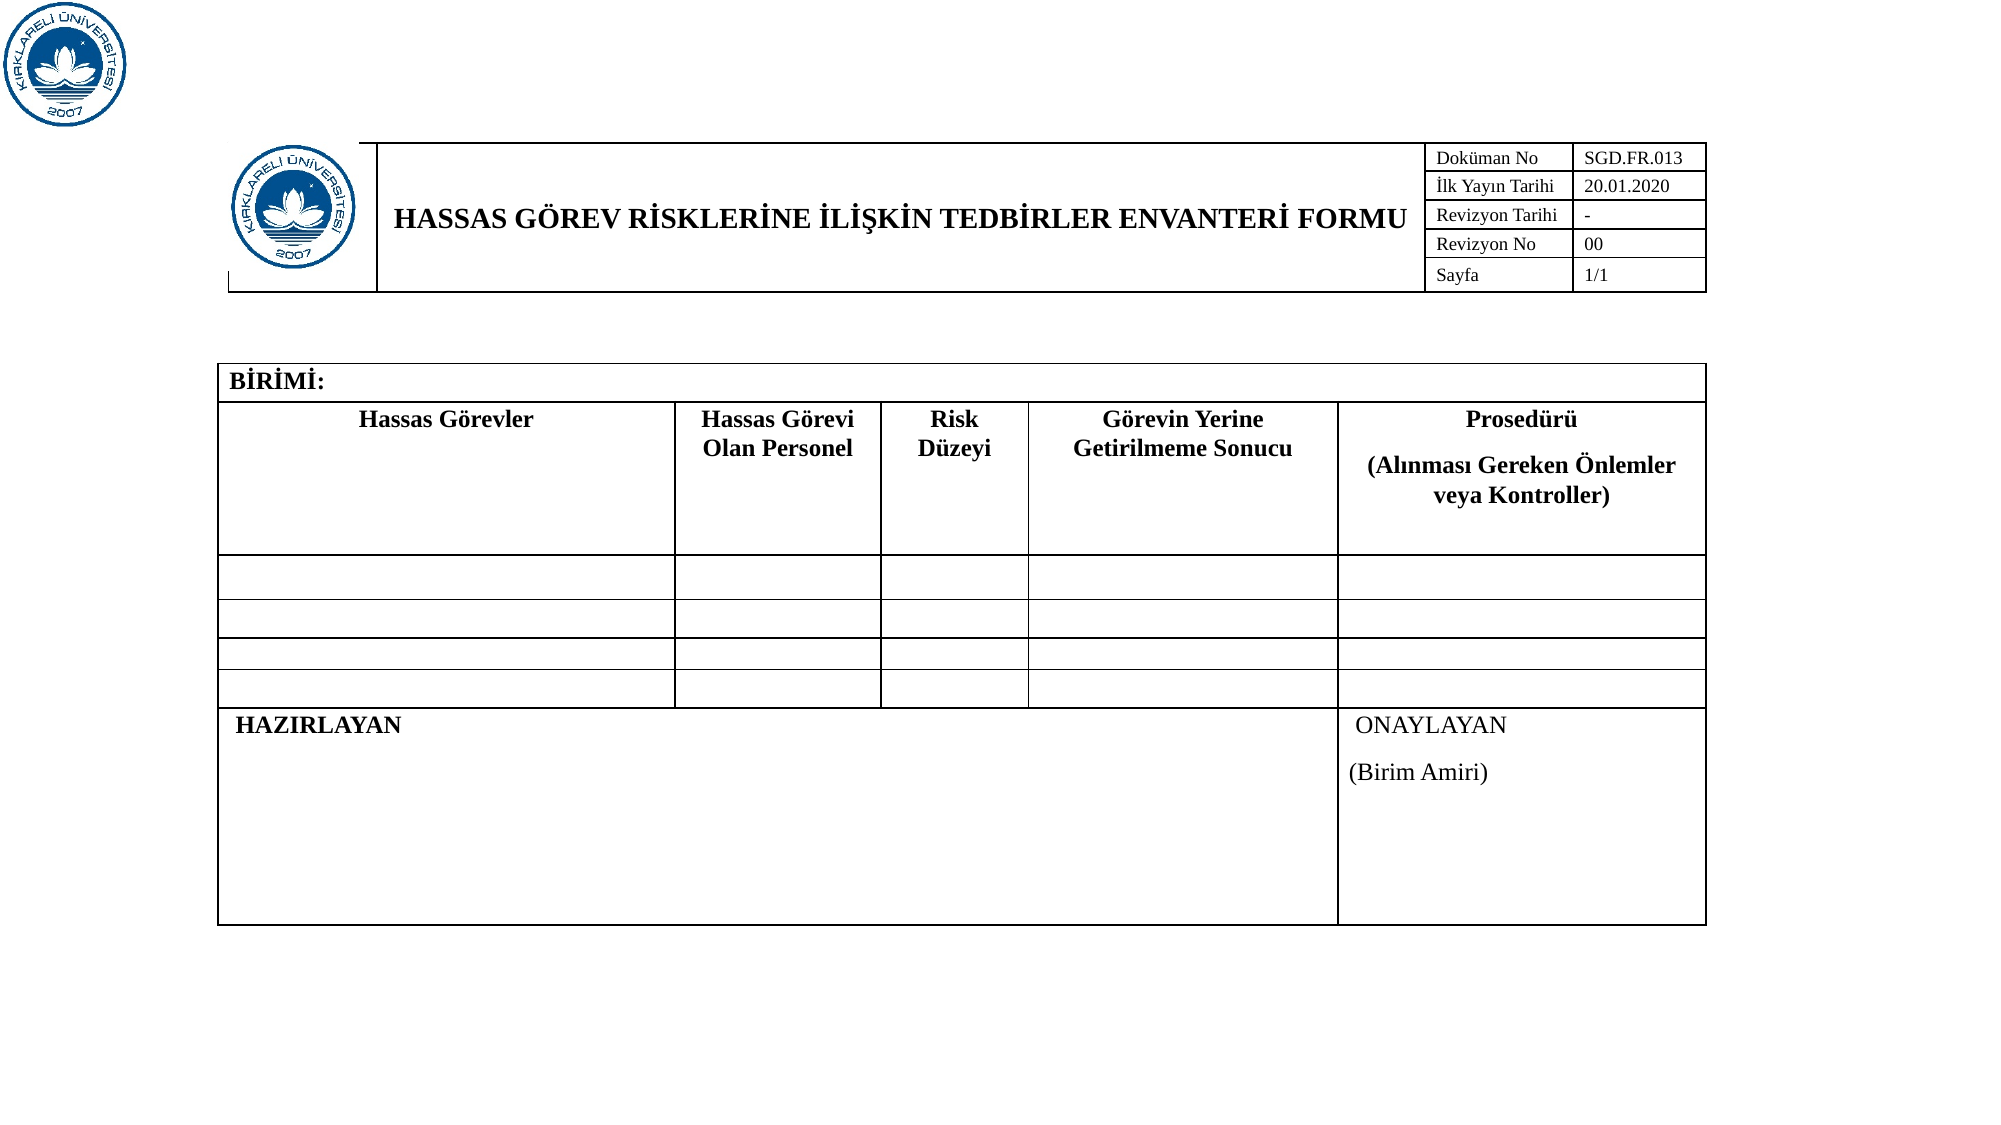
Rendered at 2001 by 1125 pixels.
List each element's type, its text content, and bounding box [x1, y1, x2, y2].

table_cell Revizyon No [1426, 230, 1572, 257]
table_cell ONAYLAYAN (Birim Amiri) [1339, 709, 1705, 924]
table_cell 00 [1574, 230, 1705, 257]
table_cell Sayfa [1426, 258, 1572, 291]
table_cell [219, 670, 674, 707]
table_cell [676, 639, 880, 669]
table_cell [882, 639, 1028, 669]
table_cell - [1574, 201, 1705, 228]
table_cell 1/1 [1574, 258, 1705, 291]
table_cell [1029, 556, 1337, 599]
table_cell [676, 556, 880, 599]
table_header [229, 144, 376, 291]
table_cell [882, 670, 1028, 707]
table_cell [219, 556, 674, 599]
table_header HASSAS GÖREV RİSKLERİNE İLİŞKİN TEDBİRLER ENVANTERİ FORMU [378, 144, 1424, 291]
table_cell Risk Düzeyi [882, 403, 1028, 554]
table_header Doküman No [1426, 144, 1572, 170]
table_header BİRİMİ: [219, 364, 1705, 401]
table_cell [1029, 639, 1337, 669]
table_cell [676, 670, 880, 707]
picture [228, 142, 359, 271]
table_cell İlk Yayın Tarihi [1426, 172, 1572, 199]
table_cell [219, 639, 674, 669]
table_cell HAZIRLAYAN [219, 709, 1337, 924]
table_cell 20.01.2020 [1574, 172, 1705, 199]
table_cell Hassas Görevi Olan Personel [676, 403, 880, 554]
table_header SGD.FR.013 [1574, 144, 1705, 170]
table_cell [1029, 670, 1337, 707]
table_cell Revizyon Tarihi [1426, 201, 1572, 228]
table_cell [1029, 600, 1337, 637]
table_cell [676, 600, 880, 637]
table_cell [882, 556, 1028, 599]
table_cell [1339, 639, 1705, 669]
table_cell Prosedürü (Alınması Gereken Önlemler veya Kontroller) [1339, 403, 1705, 554]
picture [0, 0, 130, 129]
table_cell Görevin Yerine Getirilmeme Sonucu [1029, 403, 1337, 554]
table_cell [1339, 670, 1705, 707]
table_cell Hassas Görevler [219, 403, 674, 554]
table_cell [1339, 600, 1705, 637]
table_cell [1339, 556, 1705, 599]
table_cell [882, 600, 1028, 637]
table_cell [219, 600, 674, 637]
